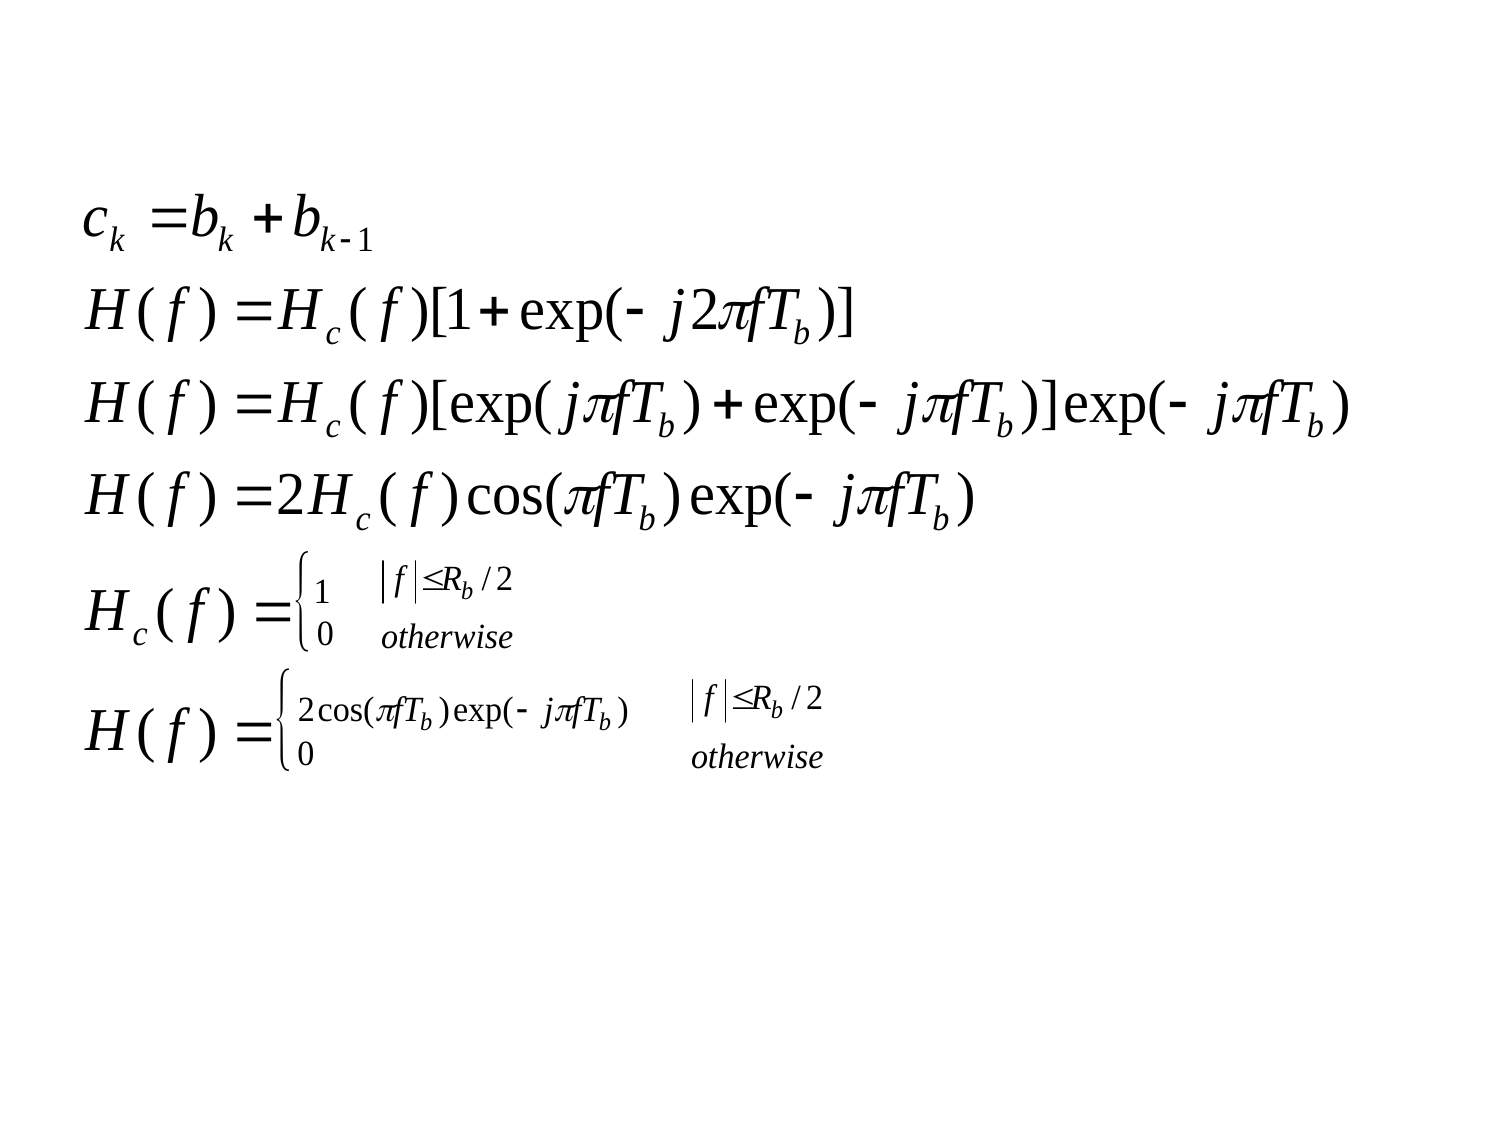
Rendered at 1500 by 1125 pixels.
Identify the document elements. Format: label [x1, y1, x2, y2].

text_box [74, 174, 1363, 876]
